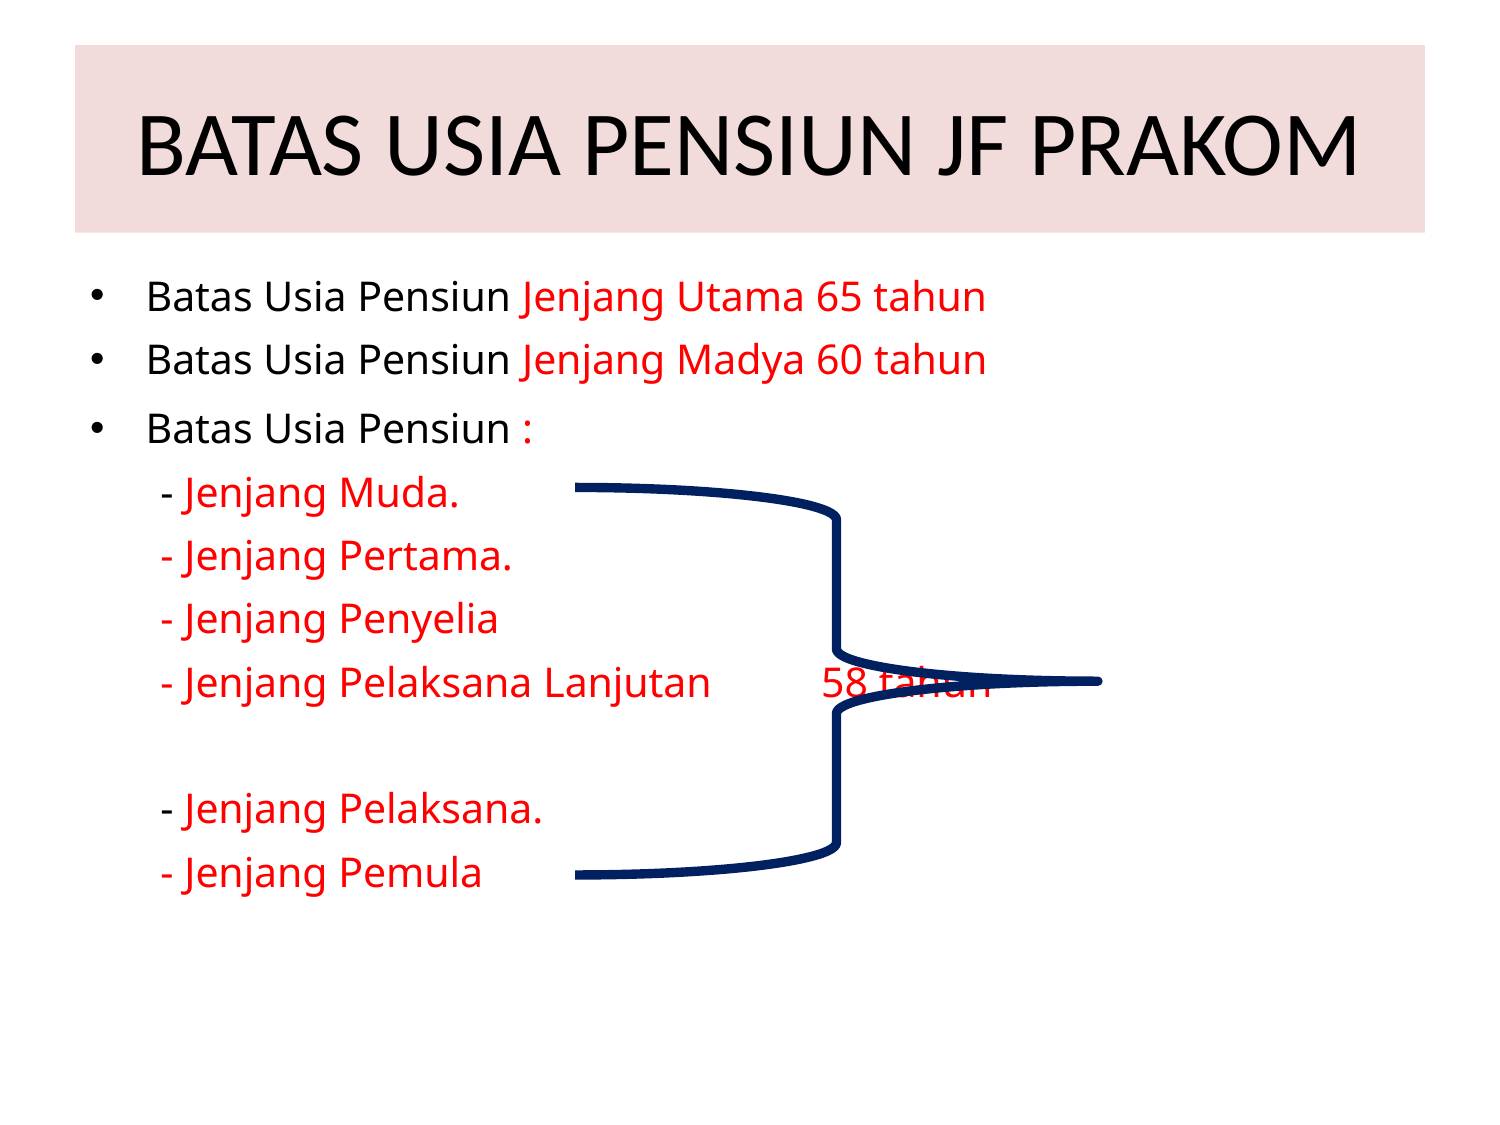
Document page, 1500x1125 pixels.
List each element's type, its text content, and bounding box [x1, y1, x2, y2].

list Batas Usia Pensiun Jenjang Utama 65 tahun Batas Usia Pensiun Jenjang Madya 60 tahun Batas Usia Pensiun : - Jenjang Muda. - Jenjang Pertama. - Jenjang Penyelia - Jenjang Pelaksana Lanjutan 58 tahun - Jenjang Pelaksana. - Jenjang Pemula [75, 262, 1425, 1005]
text_box [575, 486, 1099, 876]
title BATAS USIA PENSIUN JF PRAKOM [75, 45, 1425, 233]
